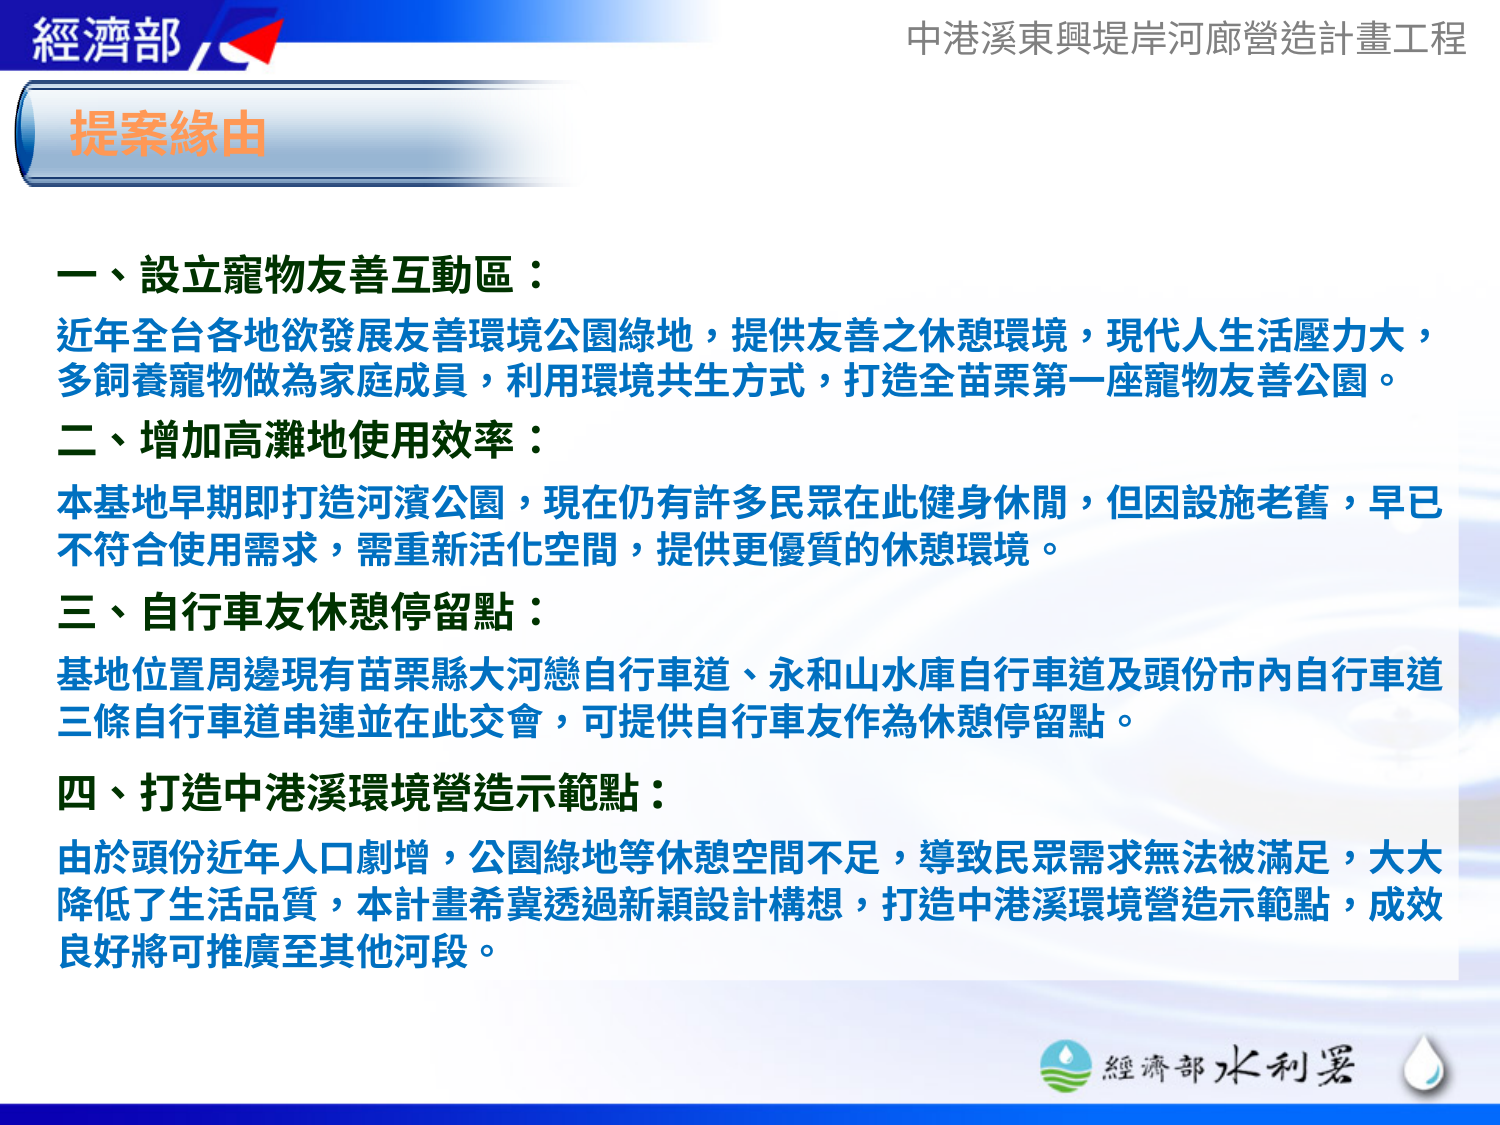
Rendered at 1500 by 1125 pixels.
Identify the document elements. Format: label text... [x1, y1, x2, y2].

text_box 一、設立寵物友善互動區： 近年全台各地欲發展友善環境公園綠地，提供友善之休憩環境，現代人生活壓力大，多飼養寵物做為家庭成員，利用環境共生方式，打造全苗栗第一座寵物友善公園。 二、增加高灘地使用效率： 本基地早期即打造河濱公園，現在仍有許多民眾在此健身休閒，但因設施老舊，早已不符合使用需求，需重新活化空間，提供更優質的休憩環境。 三、自行車友休憩停留點： 基地位置周邊現有苗栗縣大河戀自行車道、永和山水庫自行車道及頭份市內自行車道三條自行車道串連並在此交會，可提供自行車友作為休憩停留點。 四、打造中港溪環境營造示範點: 由於頭份近年人口劇增，公園綠地等休憩空間不足，導致民眾需求無法被滿足，大大降低了生活品質，本計畫希冀透過新穎設計構想，打造中港溪環境營造示範點，成效良好將可推廣至其他河段。 [41, 241, 1459, 981]
slide_number 5 [1074, 1042, 1425, 1103]
text_box 中港溪東興堤岸河廊營造計畫工程 [655, 7, 1483, 67]
picture [0, 0, 1500, 1125]
